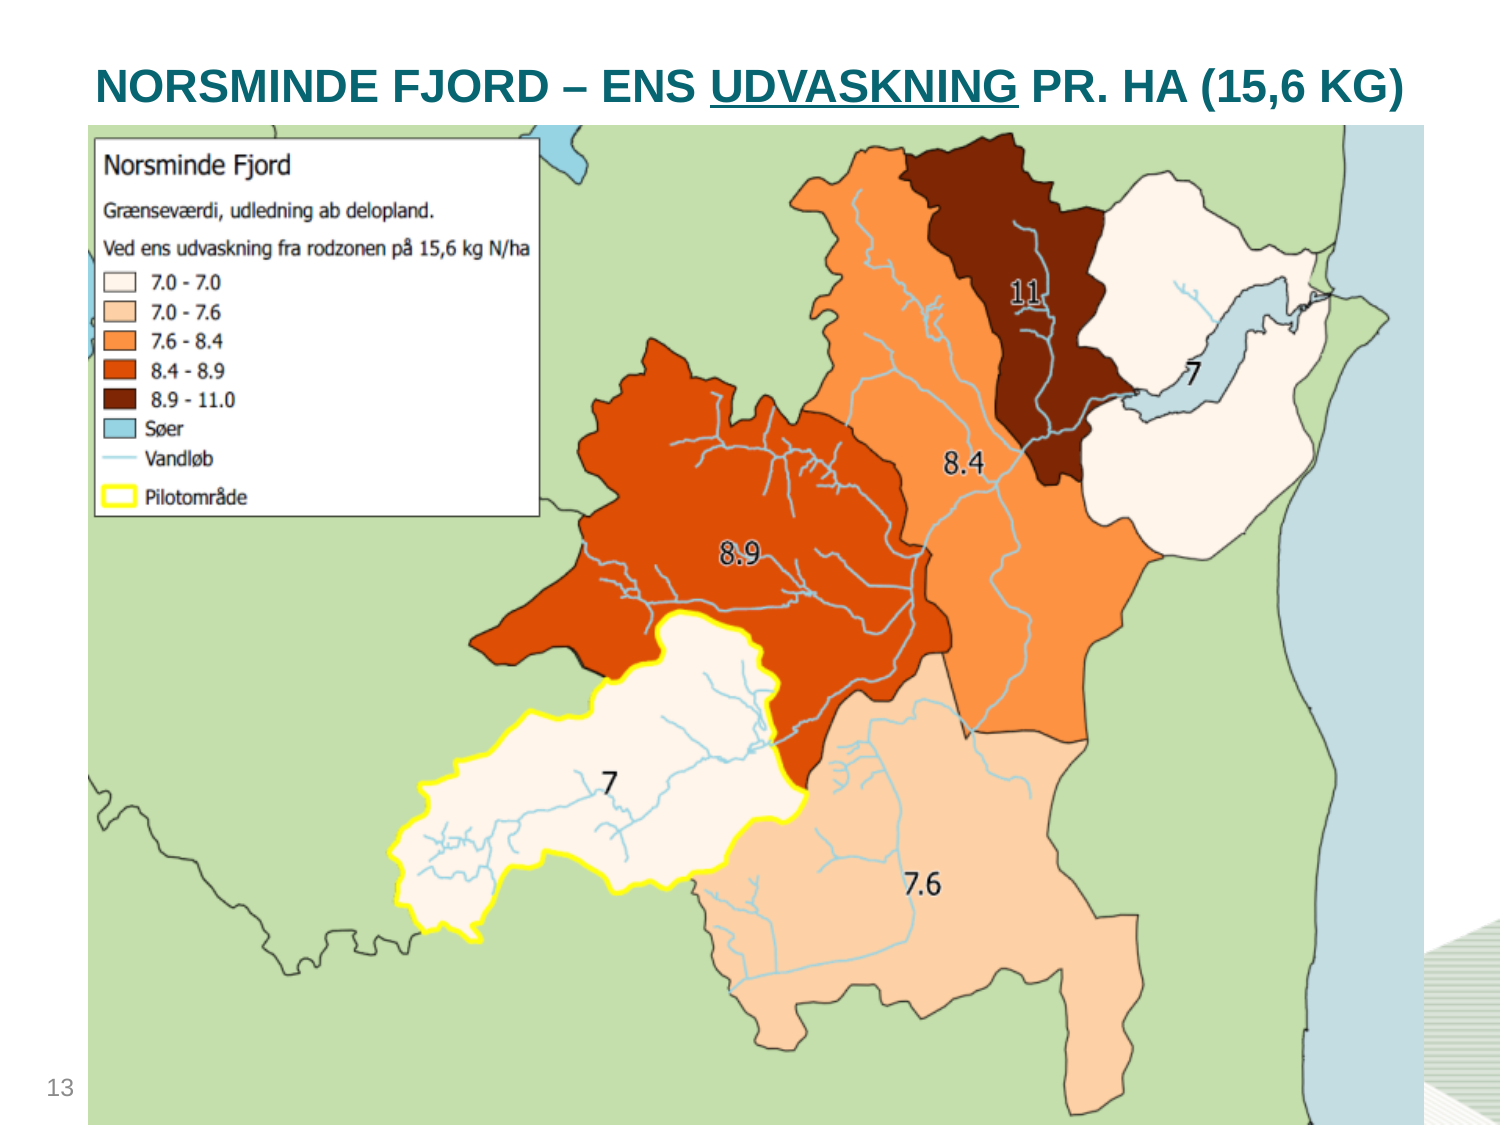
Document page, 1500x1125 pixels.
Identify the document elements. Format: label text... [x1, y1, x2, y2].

title Norsminde Fjord – ens udvaskning pr. ha (15,6 kg) [0, 30, 1500, 138]
slide_number 13...| [0, 1064, 84, 1124]
picture [88, 125, 1436, 1125]
